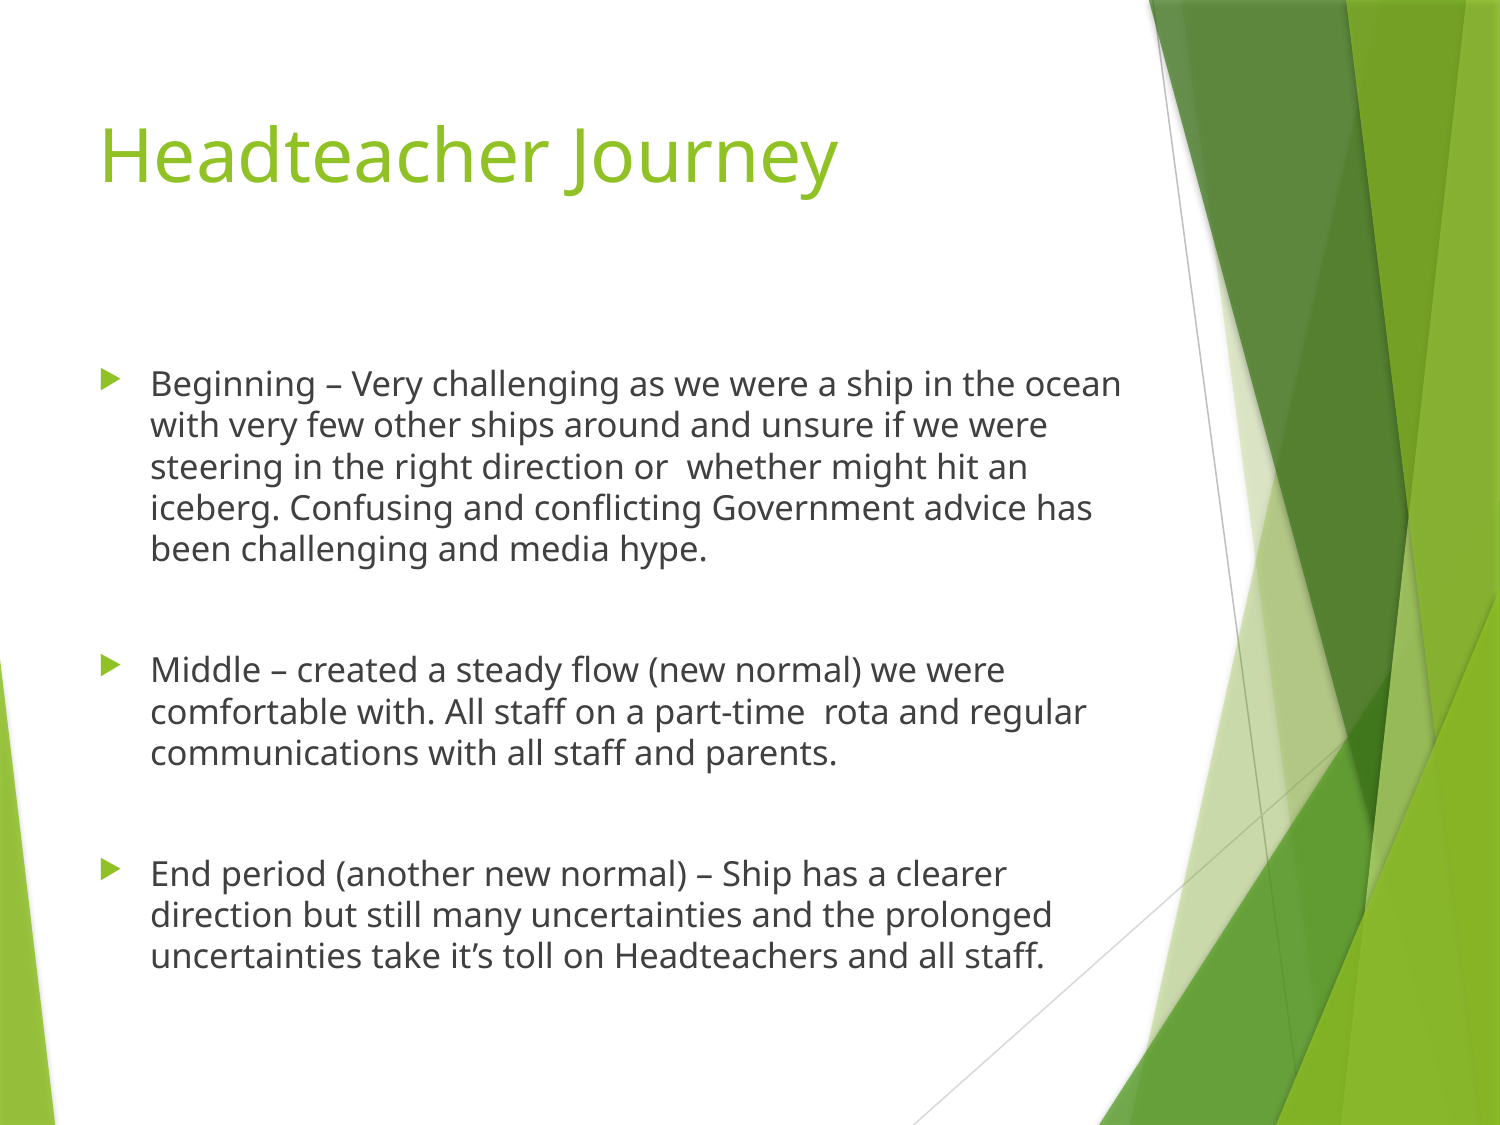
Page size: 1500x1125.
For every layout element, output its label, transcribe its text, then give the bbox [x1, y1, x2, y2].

list Beginning – Very challenging as we were a ship in the ocean with very few other ships around and unsure if we were steering in the right direction or whether might hit an iceberg. Confusing and conflicting Government advice has been challenging and media hype. Middle – created a steady flow (new normal) we were comfortable with. All staff on a part-time rota and regular communications with all staff and parents. End period (another new normal) – Ship has a clearer direction but still many uncertainties and the prolonged uncertainties take it’s toll on Headteachers and all staff. [83, 354, 1141, 992]
title Headteacher Journey [83, 99, 1141, 317]
